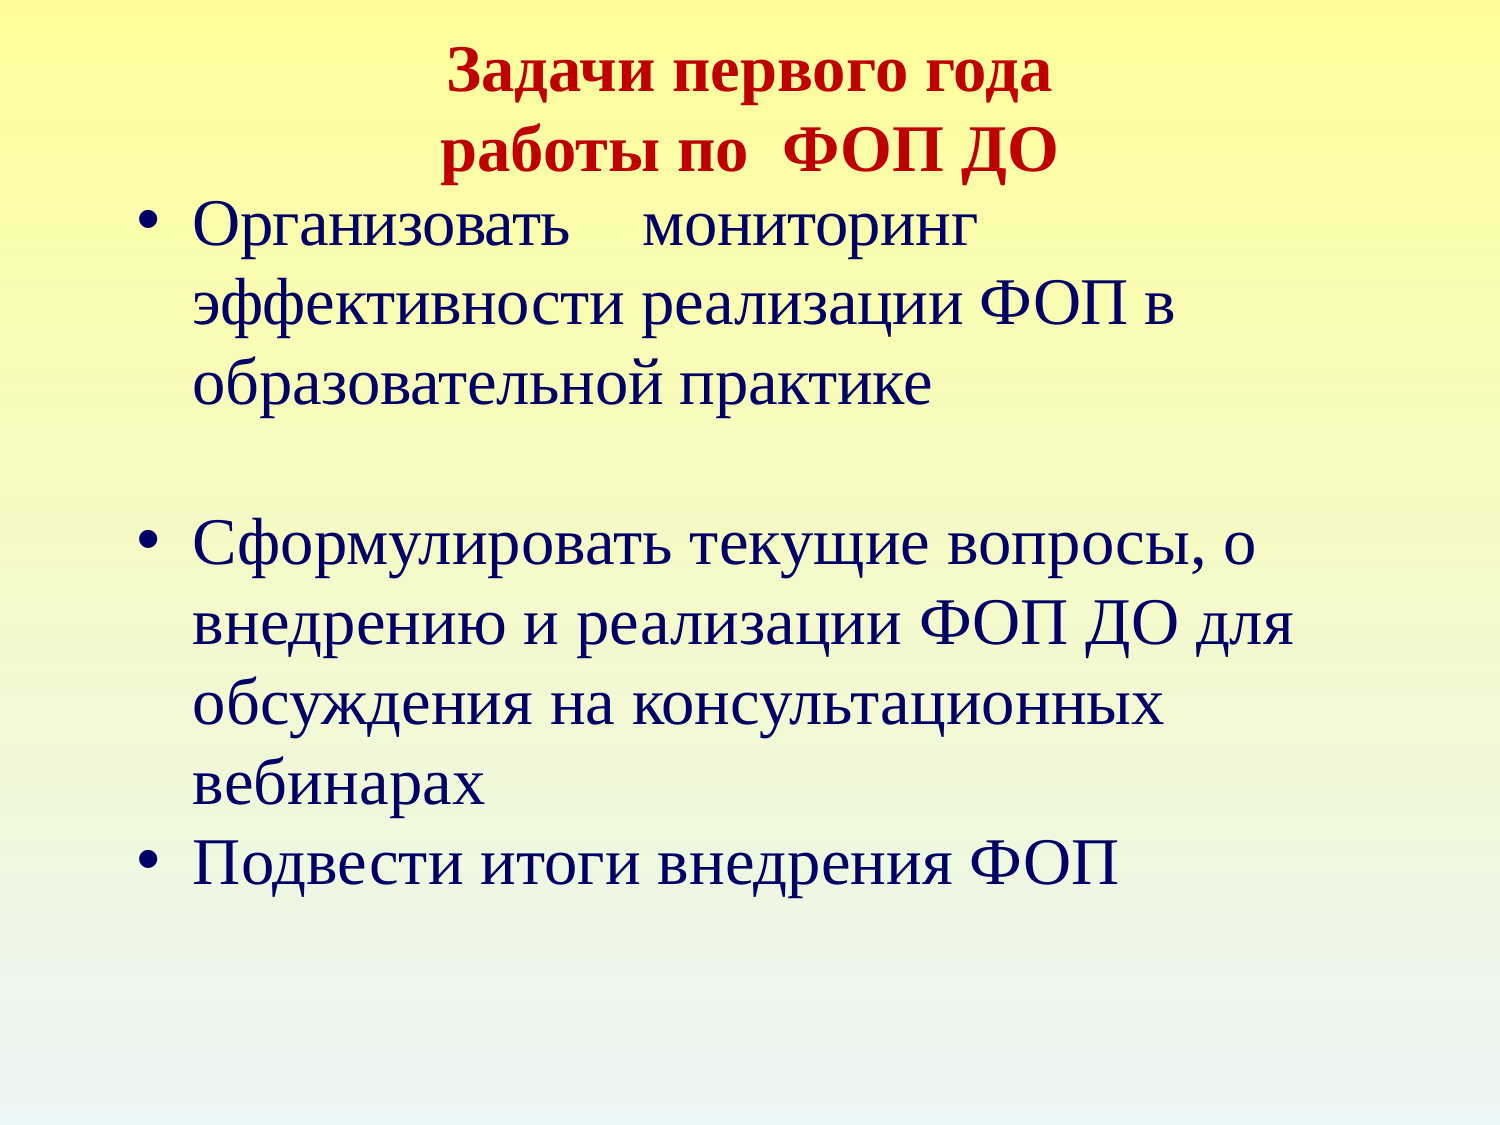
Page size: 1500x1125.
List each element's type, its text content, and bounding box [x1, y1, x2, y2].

title Задачи первого года работы по ФОП ДО [368, 24, 1132, 178]
list Организовать мониторинг эффективности реализации ФОП в образовательной практике Сформулировать текущие вопросы, о внедрению и реализации ФОП ДО для обсуждения на консультационных вебинарах Подвести итоги внедрения ФОП [136, 178, 1411, 956]
picture [0, 0, 1500, 1125]
